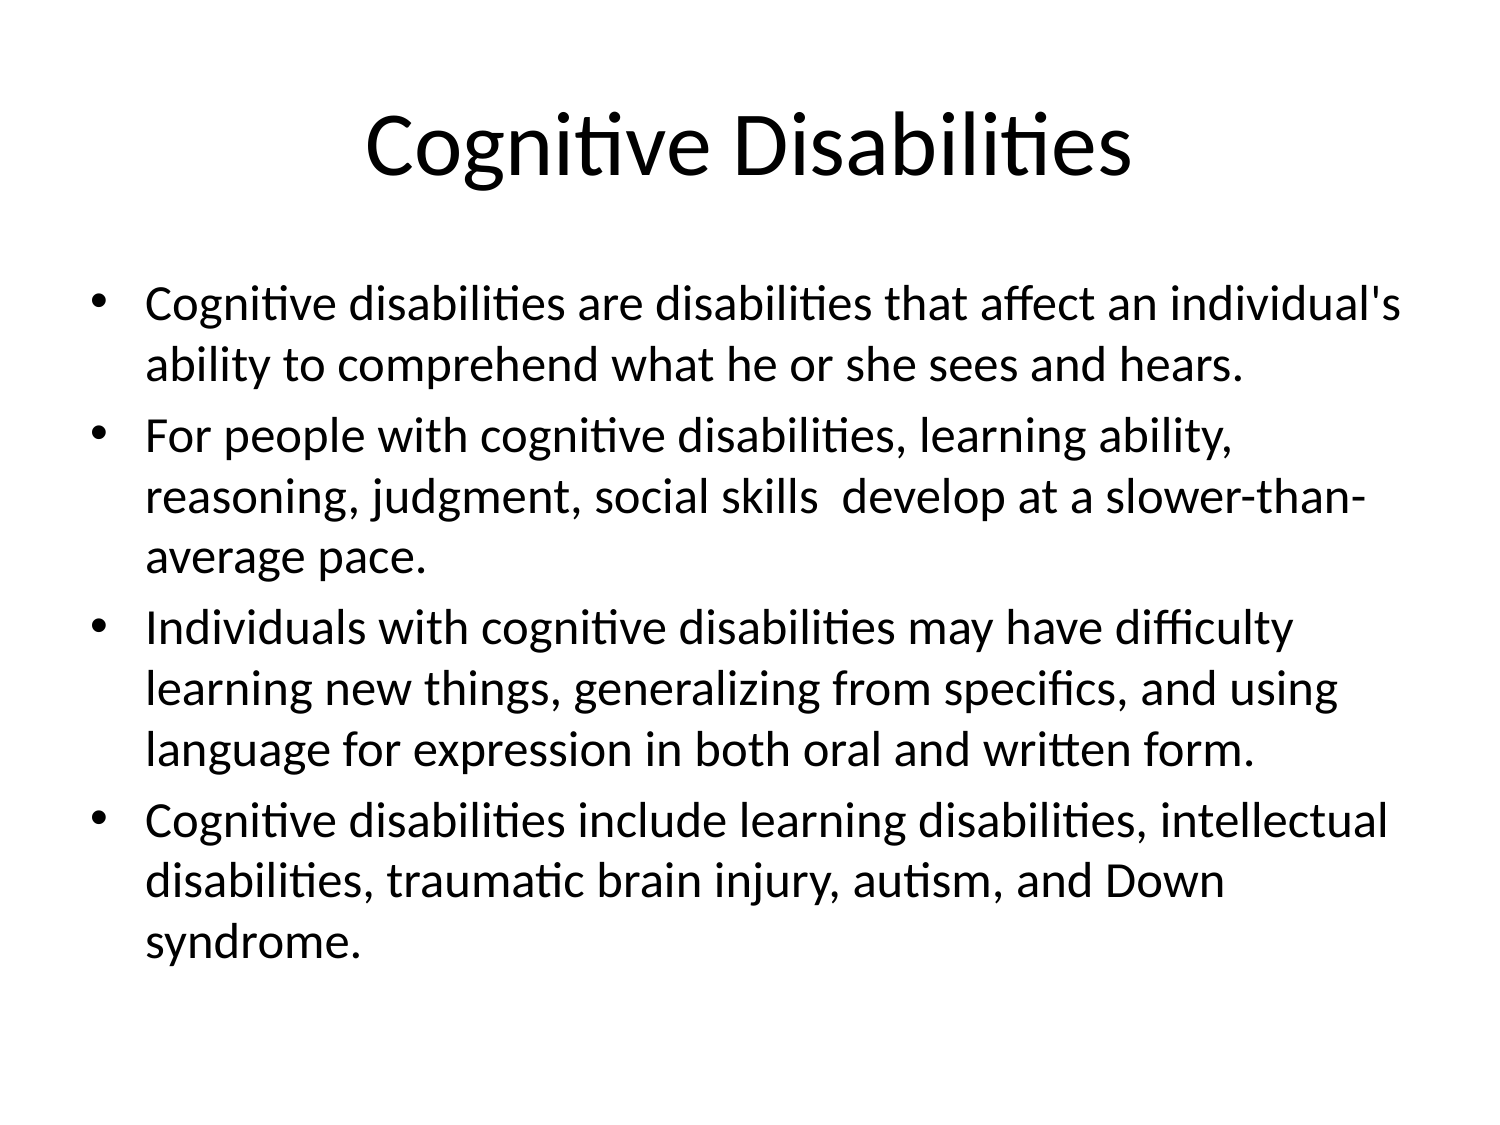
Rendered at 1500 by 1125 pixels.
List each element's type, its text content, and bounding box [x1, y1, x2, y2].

title Cognitive Disabilities [75, 45, 1425, 233]
list Cognitive disabilities are disabilities that affect an individual's ability to comprehend what he or she sees and hears. For people with cognitive disabilities, learning ability, reasoning, judgment, social skills develop at a slower-than-average pace. Individuals with cognitive disabilities may have difficulty learning new things, generalizing from specifics, and using language for expression in both oral and written form. Cognitive disabilities include learning disabilities, intellectual disabilities, traumatic brain injury, autism, and Down syndrome. [75, 262, 1425, 1005]
